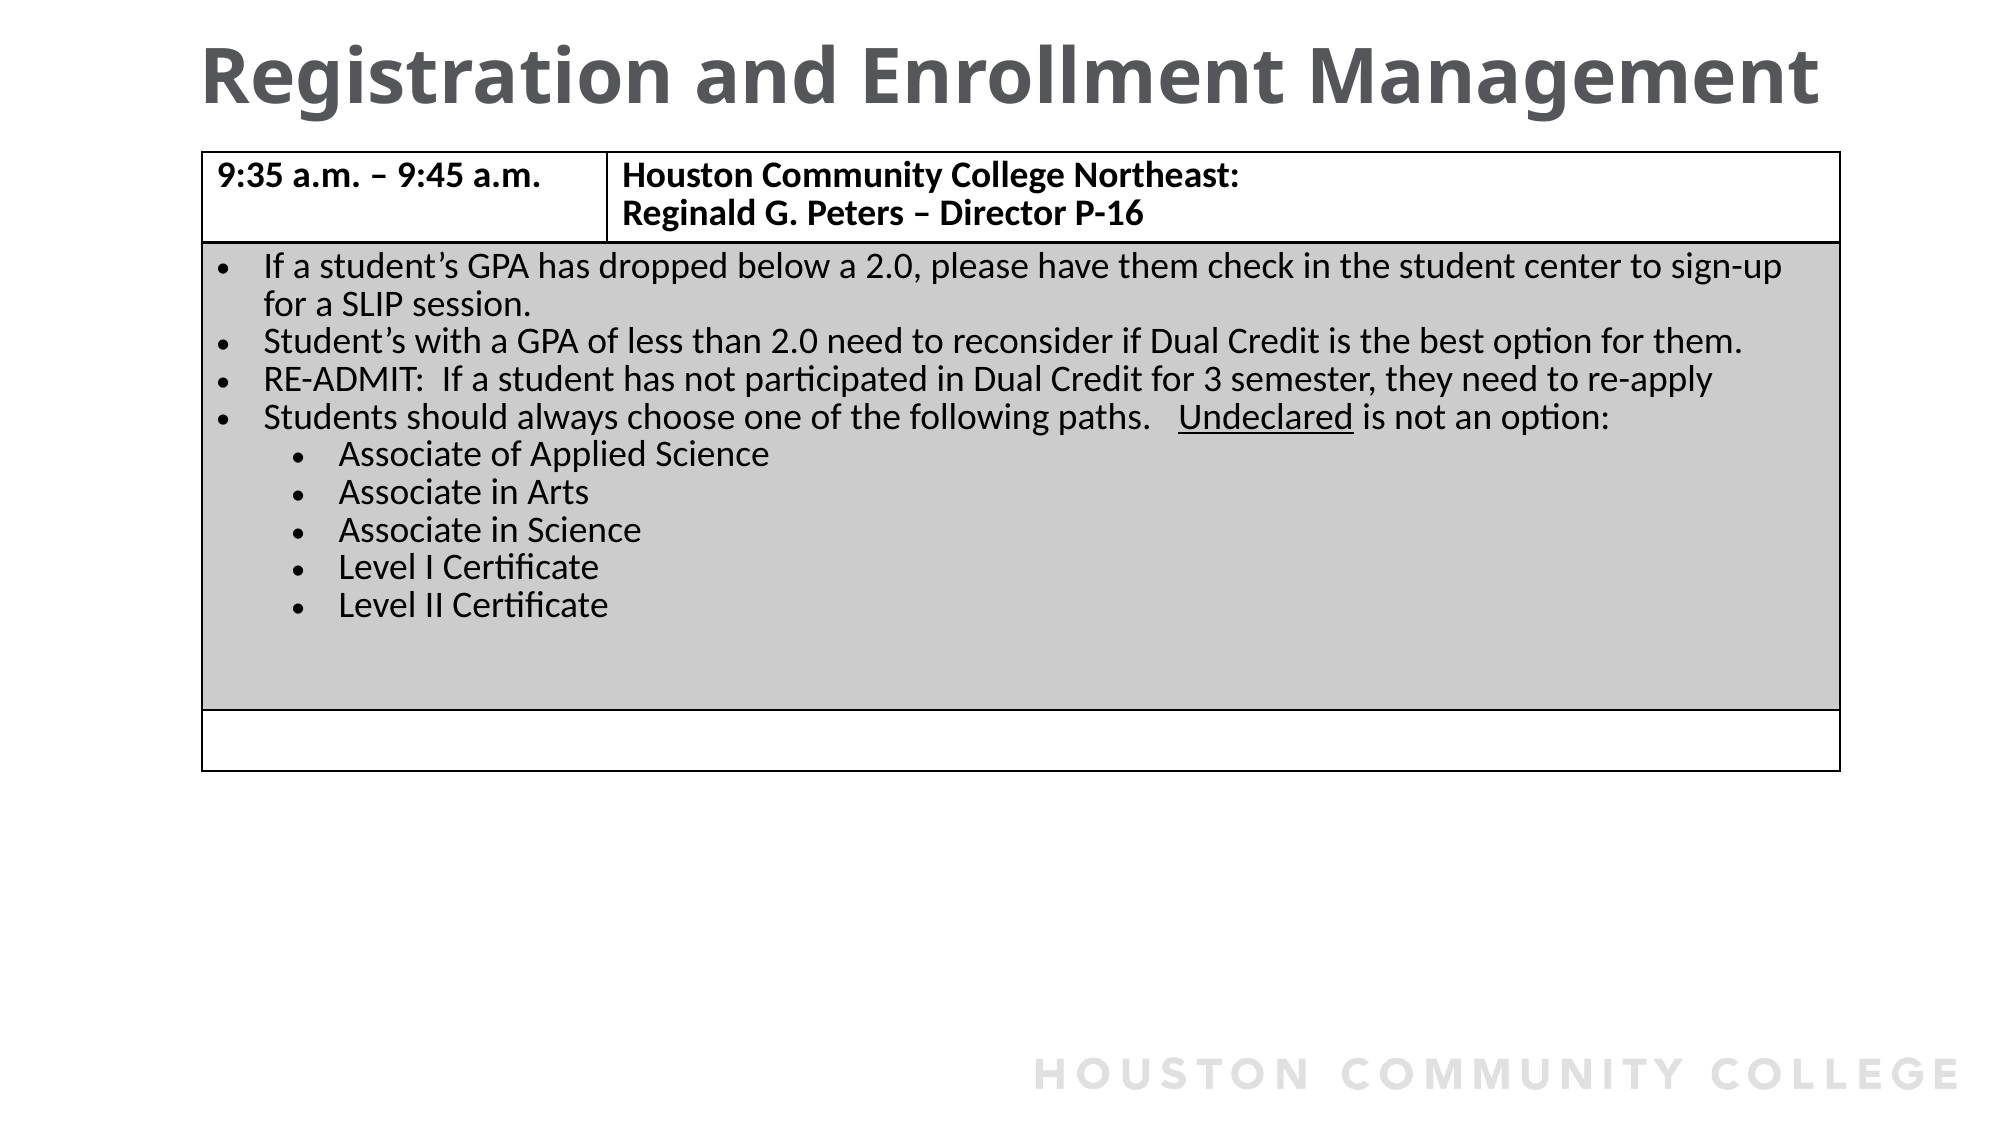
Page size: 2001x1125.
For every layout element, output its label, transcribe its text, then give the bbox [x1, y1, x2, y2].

table_cell If a student’s GPA has dropped below a 2.0, please have them check in the student center to sign-up for a SLIP session. Student’s with a GPA of less than 2.0 need to reconsider if Dual Credit is the best option for them. RE-ADMIT: If a student has not participated in Dual Credit for 3 semester, they need to re-apply Students should always choose one of the following paths. Undeclared is not an option: Associate of Applied Science Associate in Arts Associate in Science Level I Certificate Level II Certificate [203, 244, 1839, 709]
table_header Houston Community College Northeast: Reginald G. Peters – Director P-16 [608, 153, 1839, 241]
title Registration and Enrollment Management [178, 0, 1864, 158]
table_cell [203, 711, 1839, 770]
table_header 9:35 a.m. – 9:45 a.m. [203, 153, 606, 241]
